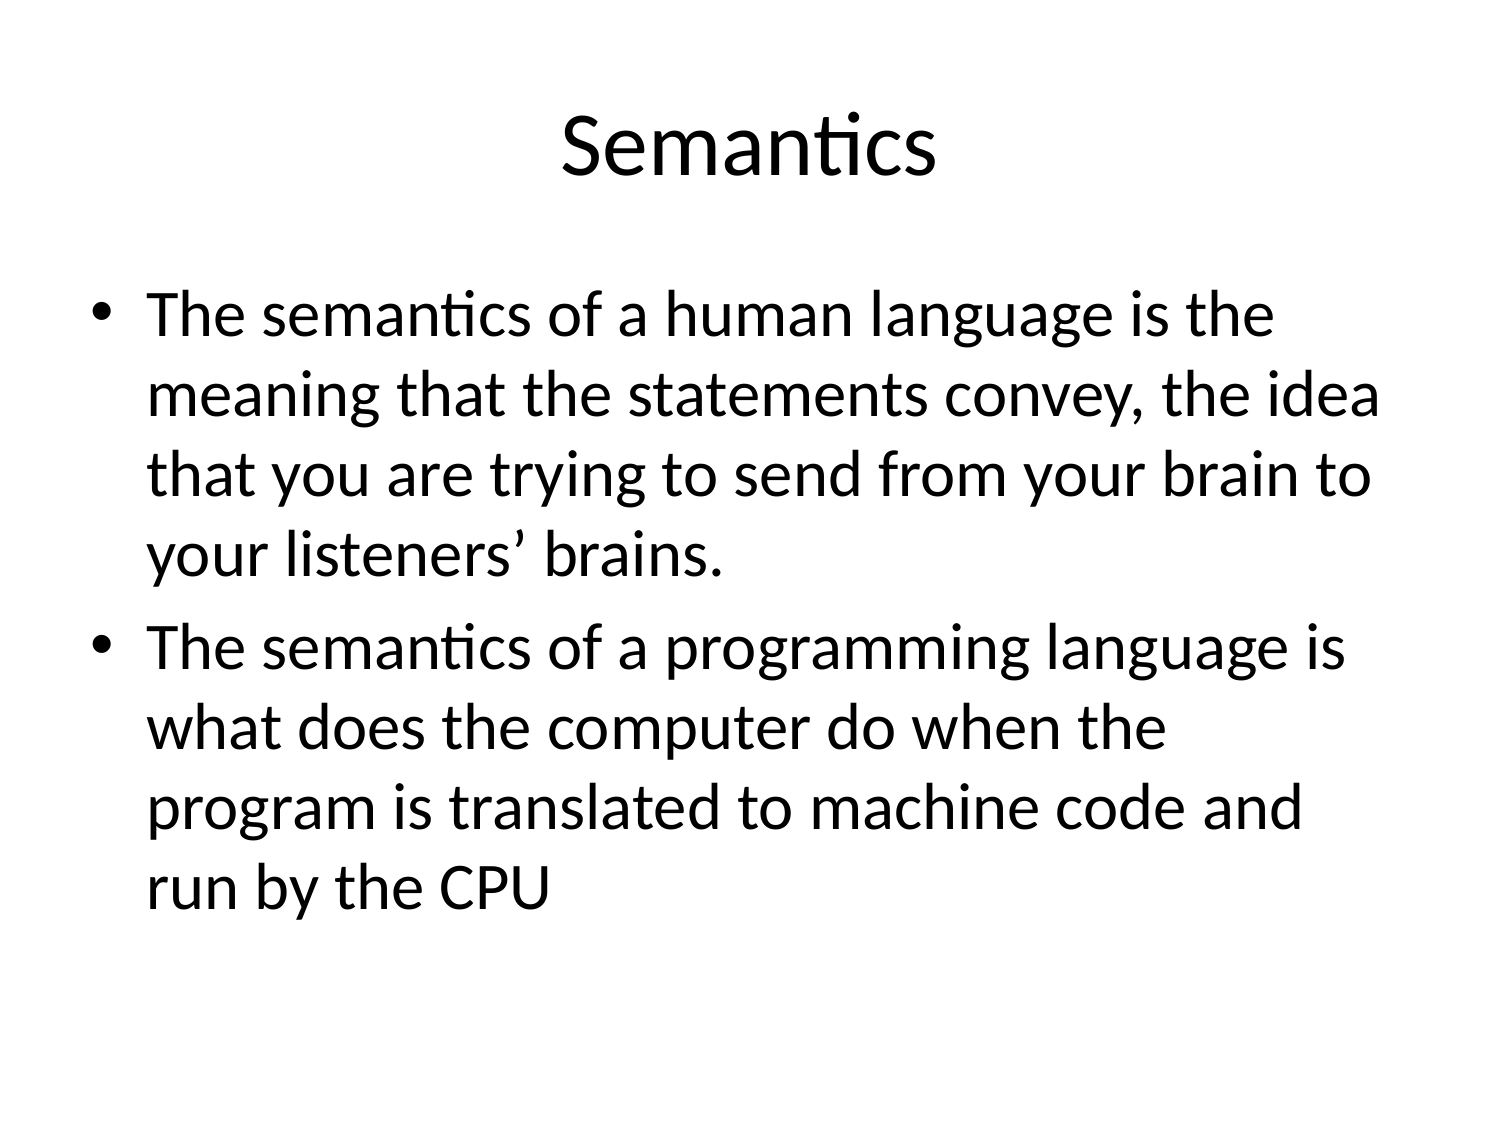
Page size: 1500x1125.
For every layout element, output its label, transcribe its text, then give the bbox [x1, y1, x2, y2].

title Semantics [75, 45, 1425, 233]
list The semantics of a human language is the meaning that the statements convey, the idea that you are trying to send from your brain to your listeners’ brains. The semantics of a programming language is what does the computer do when the program is translated to machine code and run by the CPU [75, 262, 1425, 1005]
